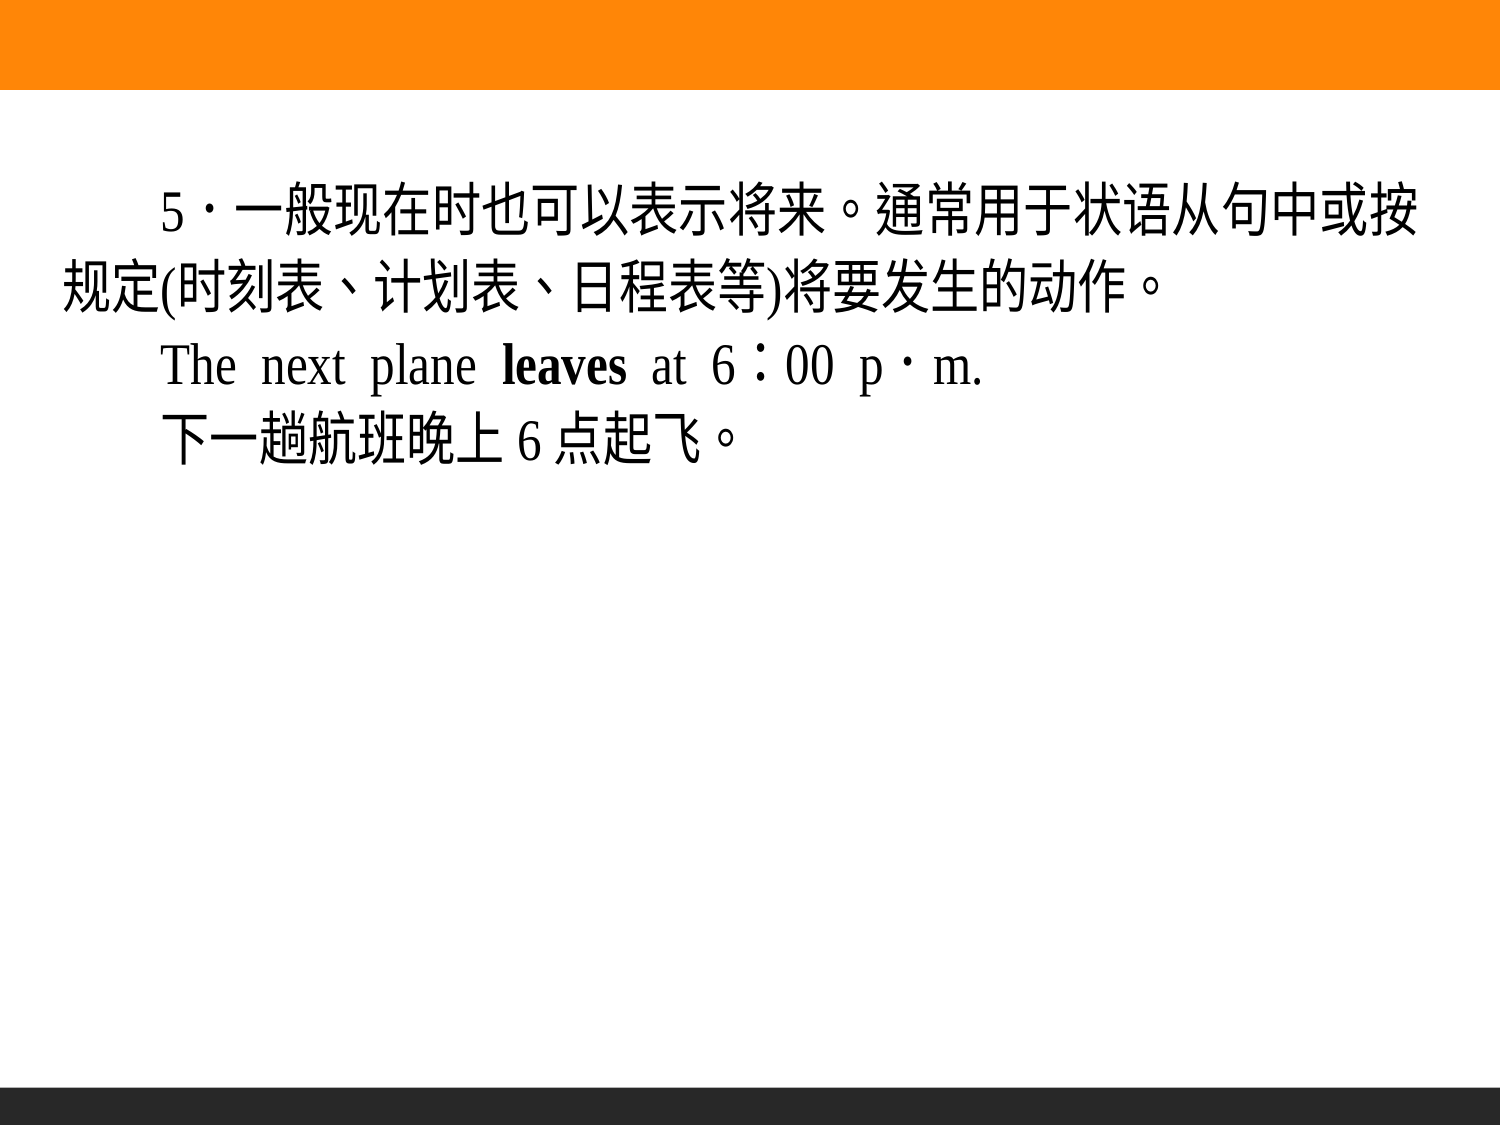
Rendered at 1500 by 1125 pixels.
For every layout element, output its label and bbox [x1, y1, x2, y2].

text_box [62, 172, 1420, 961]
